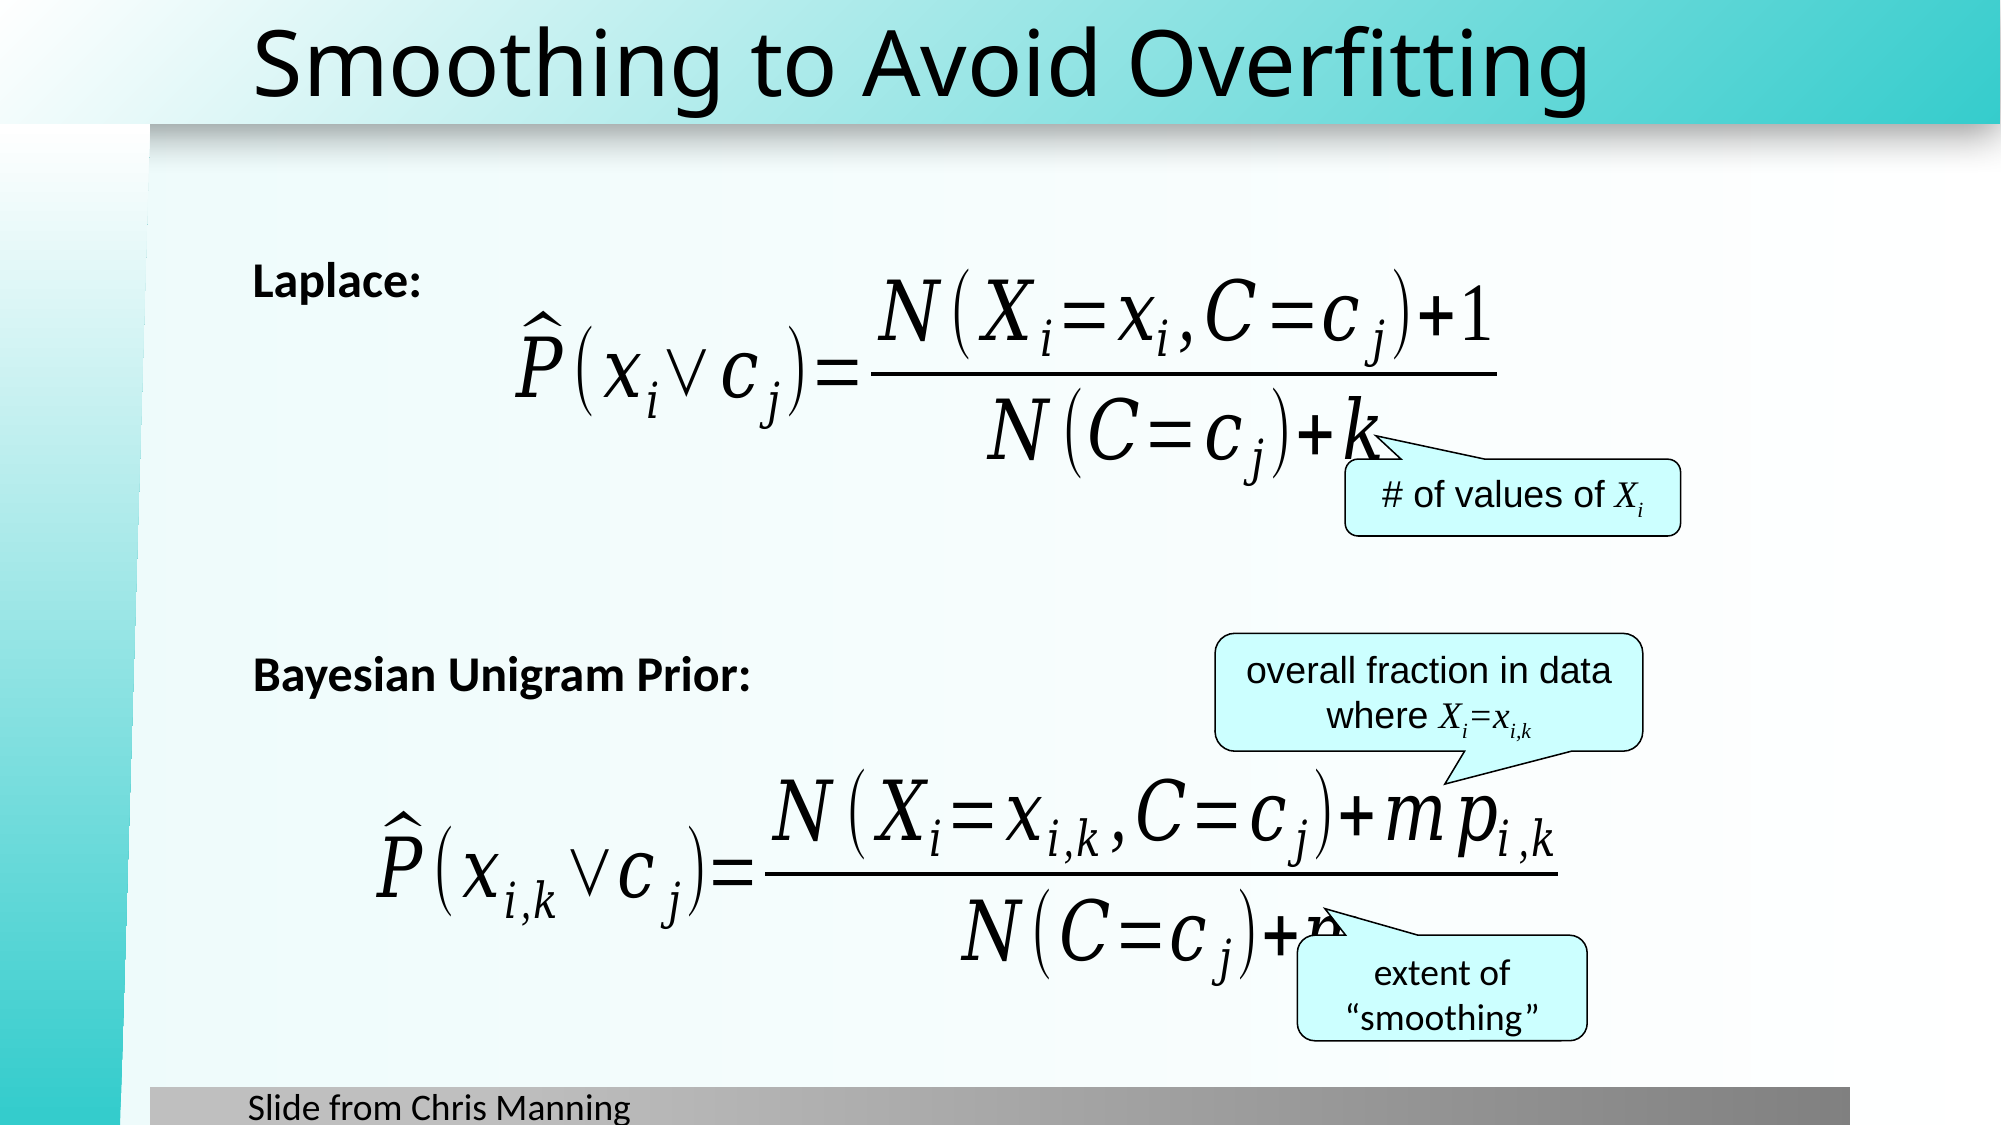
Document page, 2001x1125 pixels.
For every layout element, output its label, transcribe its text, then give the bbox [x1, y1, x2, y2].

footer Slide from Chris Manning [232, 1075, 708, 1125]
text_box extent of “smoothing” [1297, 908, 1588, 1041]
list Bayesian Unigram Prior: [237, 633, 1229, 733]
title Smoothing to Avoid Overfitting [237, 0, 1663, 120]
text_box overall fraction in data where Xi=xi,k [1215, 633, 1643, 785]
text_box Laplace: [237, 239, 1513, 339]
text_box # of values of Xi [1345, 435, 1681, 536]
